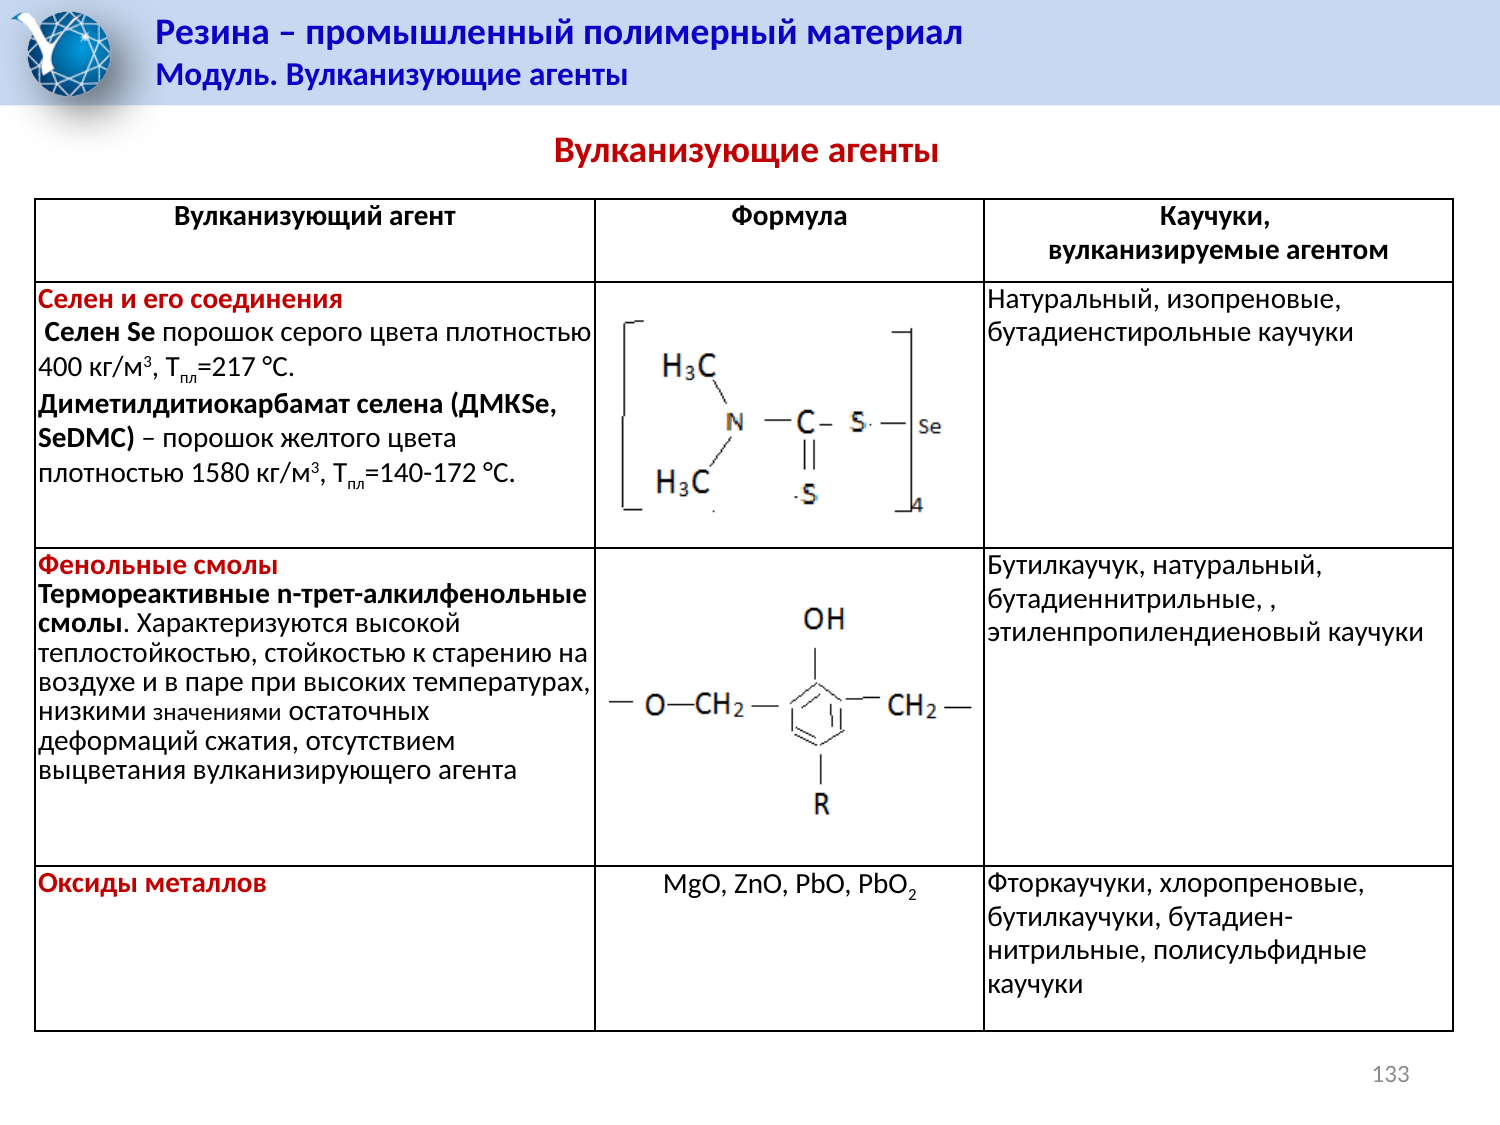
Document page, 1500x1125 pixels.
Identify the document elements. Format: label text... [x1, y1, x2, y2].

table_cell Фторкаучуки, хлоропреновые, бутилкаучуки, бутадиен-нитрильные, полисульфидные каучуки [985, 867, 1452, 1030]
table_cell Натуральный, изопреновые, бутадиенстирольные каучуки [985, 283, 1452, 547]
table_header Формула [596, 200, 983, 281]
slide_number 133 [1074, 1042, 1425, 1103]
picture [609, 585, 973, 829]
table_cell Селен и его соединения Селен Se порошок серого цвета плотностью 400 кг/м3, Тпл=217 °С. Диметилдитиокарбамат селена (ДМКSе, SeDMC) – порошок желтого цвета плотностью 1580 кг/м3, Тпл=140-172 °С. [36, 283, 594, 547]
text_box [0, 0, 1500, 106]
table_header Вулканизующий агент [36, 200, 594, 281]
table_header Каучуки, вулканизируемые агентом [985, 200, 1452, 281]
table_cell [596, 283, 983, 547]
table_cell Оксиды металлов [36, 867, 594, 1030]
table_cell Бутилкаучук, натуральный, бутадиеннитрильные, , этиленпропилендиеновый каучуки [985, 549, 1452, 865]
table_cell MgO, ZnO, PbO, PbO2 [596, 867, 983, 1030]
text_box Вулканизующие агенты [538, 117, 956, 177]
table_cell [596, 549, 983, 865]
table_cell Фенольные смолы Термореактивные n-трет-алкилфенольные смолы. Характеризуются высокой теплостойкостью, стойкостью к старению на воздухе и в паре при высоких температурах, низкими значениями остаточных деформаций сжатия, отсутствием выцветания вулканизирующего агента [36, 549, 594, 865]
picture [619, 308, 950, 528]
